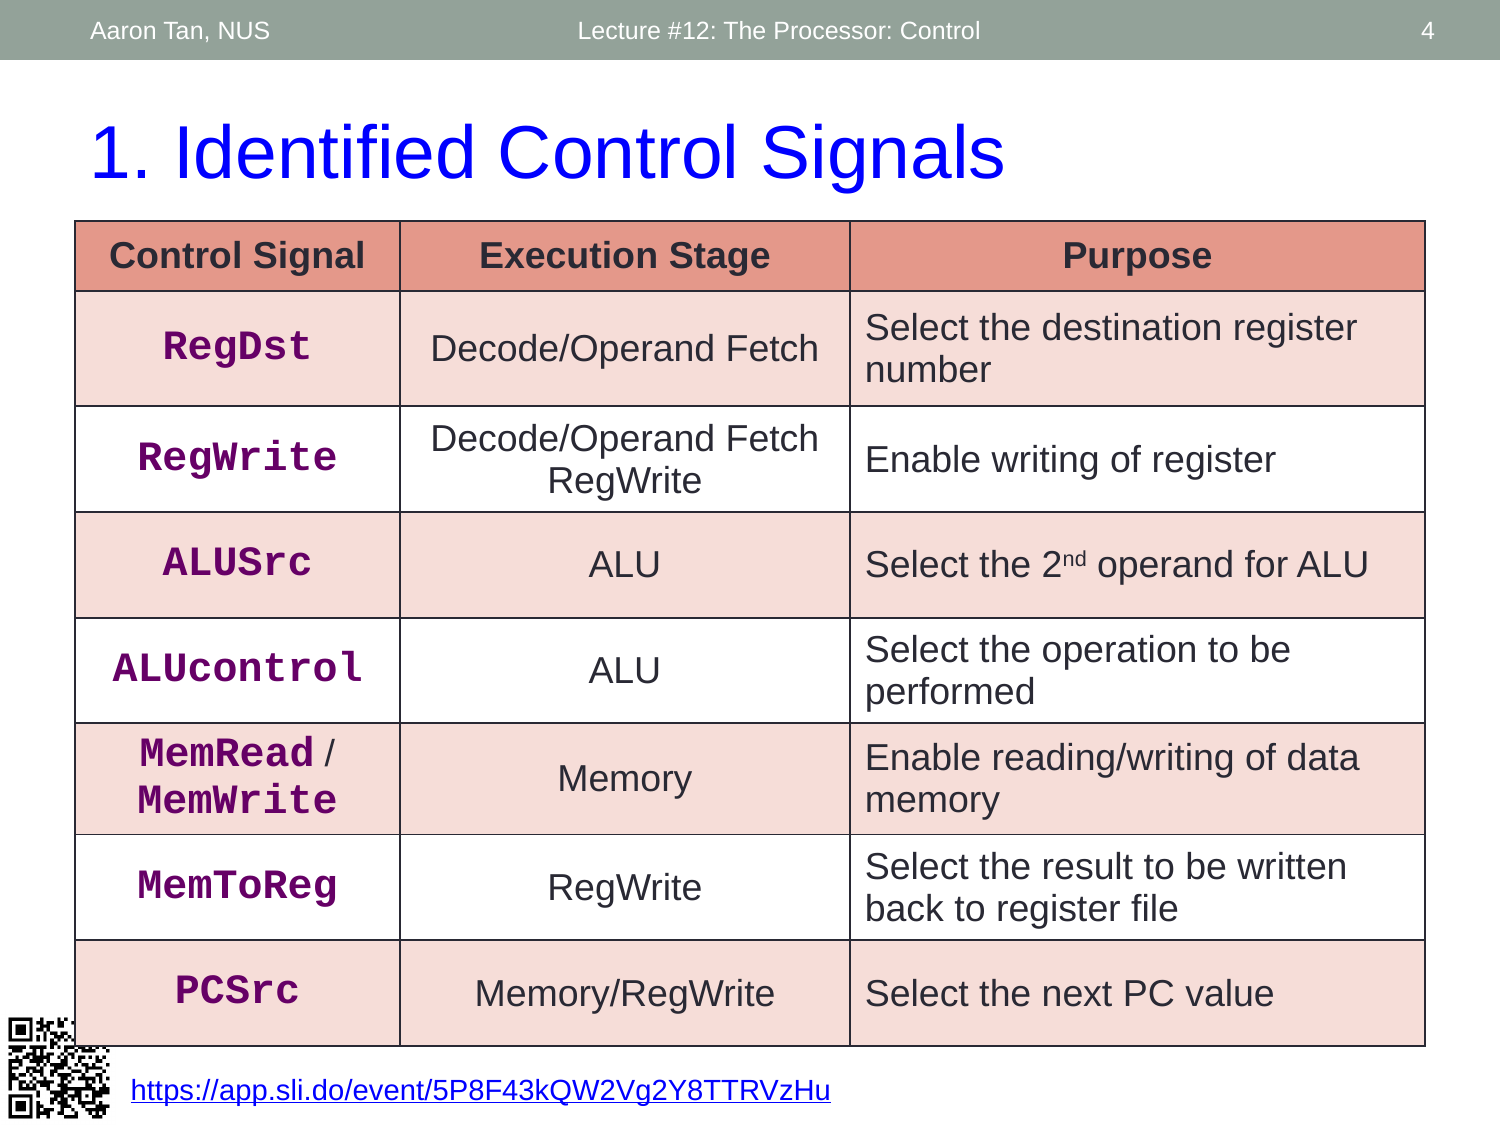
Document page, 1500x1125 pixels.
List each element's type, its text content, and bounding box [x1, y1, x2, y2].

table_cell Select the operation to be performed [851, 619, 1424, 722]
table_cell RegWrite [76, 407, 399, 511]
table_cell MemToReg [76, 835, 399, 939]
table_cell Memory [401, 724, 849, 834]
footer Lecture #12: The Processor: Control [562, 3, 1238, 57]
picture [1, 1010, 116, 1125]
table_cell Enable writing of register [851, 407, 1424, 511]
table_cell PCSrc [76, 941, 399, 1045]
table_cell RegDst [76, 292, 399, 405]
table_cell Select the destination register number [851, 292, 1424, 405]
table_cell ALUcontrol [76, 619, 399, 722]
table_cell ALU [401, 513, 849, 617]
table_header Purpose [851, 222, 1424, 290]
table_header Control Signal [76, 222, 399, 290]
table_cell Decode/Operand Fetch [401, 292, 849, 405]
table_header Execution Stage [401, 222, 849, 290]
table_cell Select the 2nd operand for ALU [851, 513, 1424, 617]
table_cell MemRead / MemWrite [76, 724, 399, 834]
table_cell Select the result to be written back to register file [851, 835, 1424, 939]
text_box 1. Identified Control Signals [74, 96, 1425, 202]
slide_number 4 [1308, 3, 1450, 57]
table_cell Decode/Operand Fetch RegWrite [401, 407, 849, 511]
table_cell RegWrite [401, 835, 849, 939]
table_cell Memory/RegWrite [401, 941, 849, 1045]
table_cell Select the next PC value [851, 941, 1424, 1045]
slide_number Aaron Tan, NUS [75, 3, 550, 57]
table_cell ALUSrc [76, 513, 399, 617]
table_cell Enable reading/writing of data memory [851, 724, 1424, 834]
table_cell ALU [401, 619, 849, 722]
